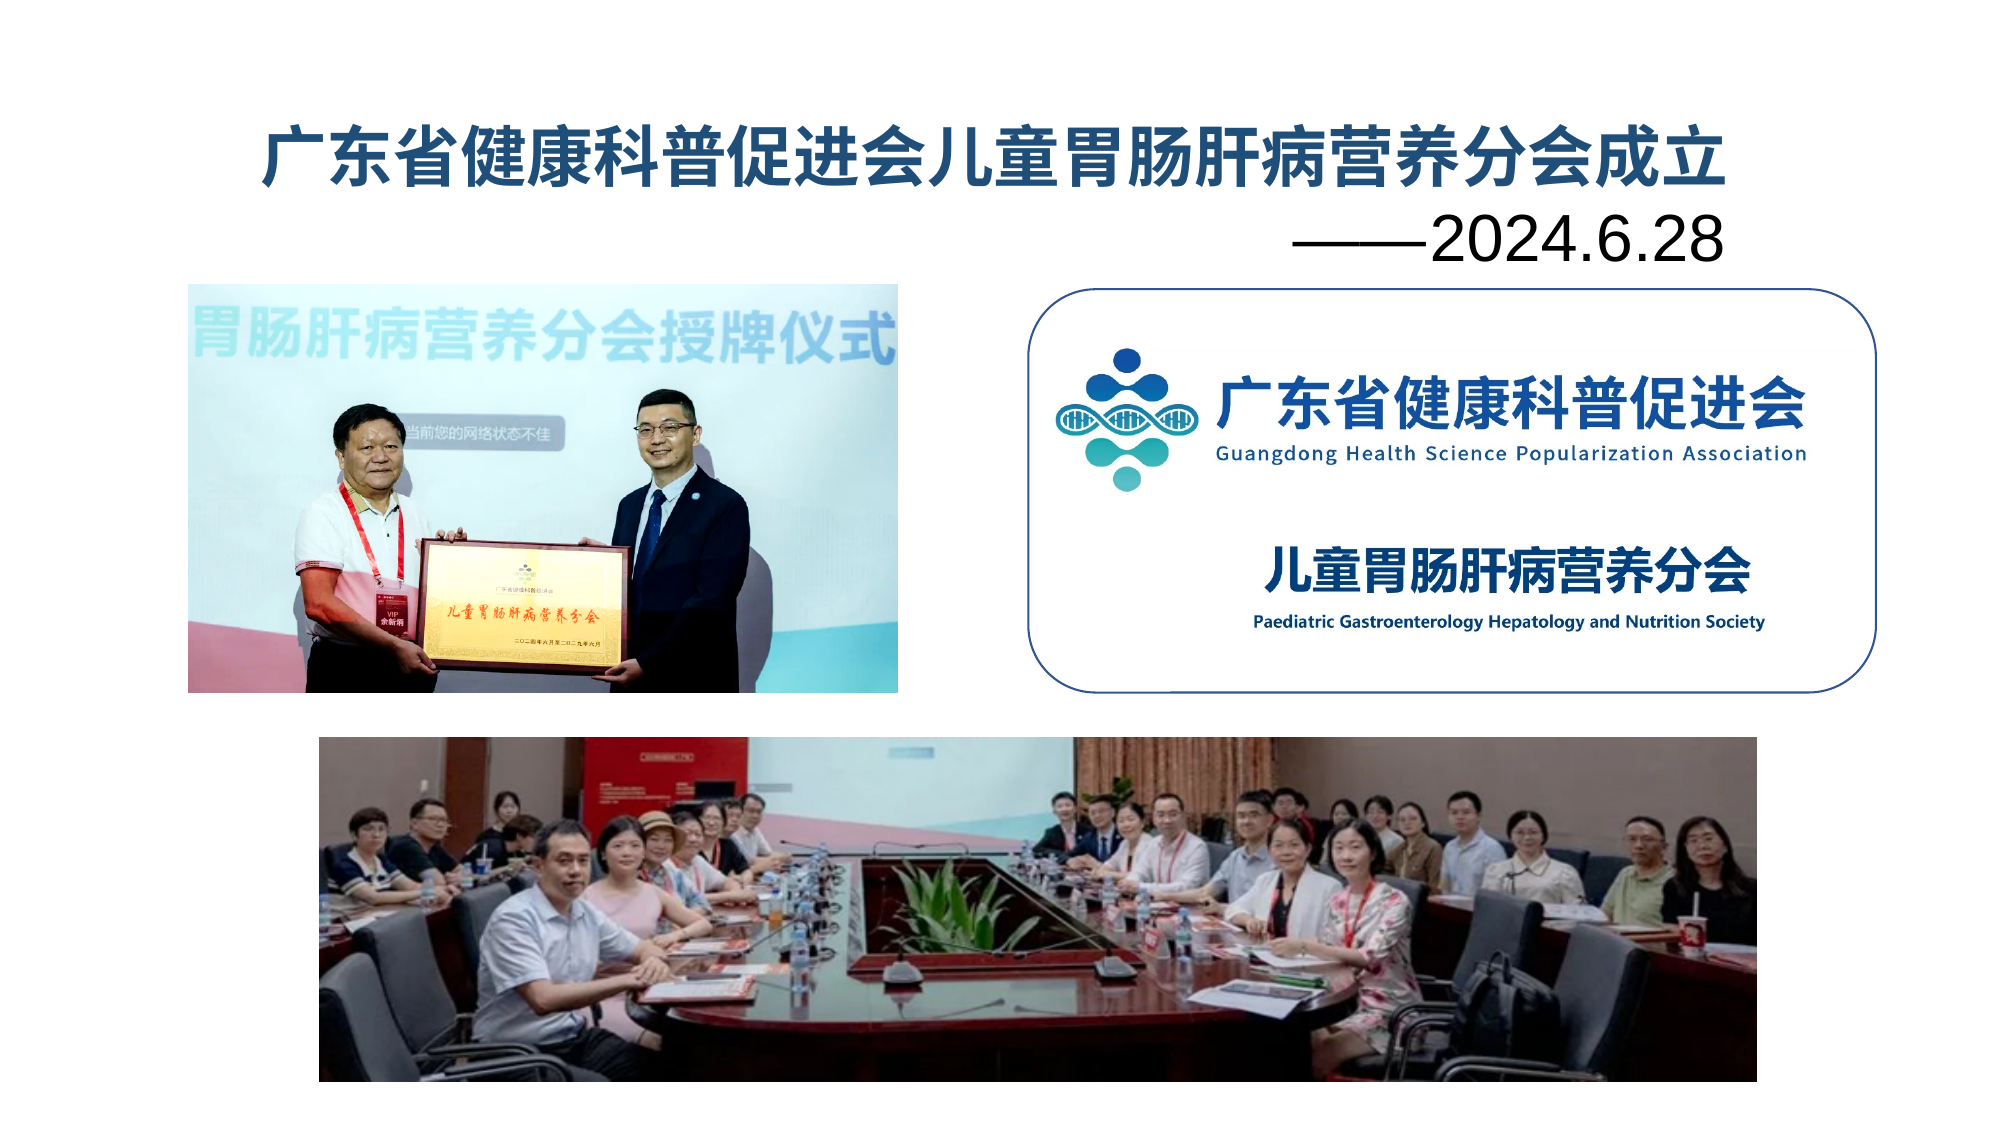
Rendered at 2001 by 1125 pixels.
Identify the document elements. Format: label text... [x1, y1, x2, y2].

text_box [1028, 289, 1876, 693]
text_box 广东省健康科普促进会儿童胃肠肝病营养分会成立 ——2024.6.28 [245, 107, 1812, 283]
picture [188, 284, 898, 693]
picture [319, 737, 1757, 1082]
